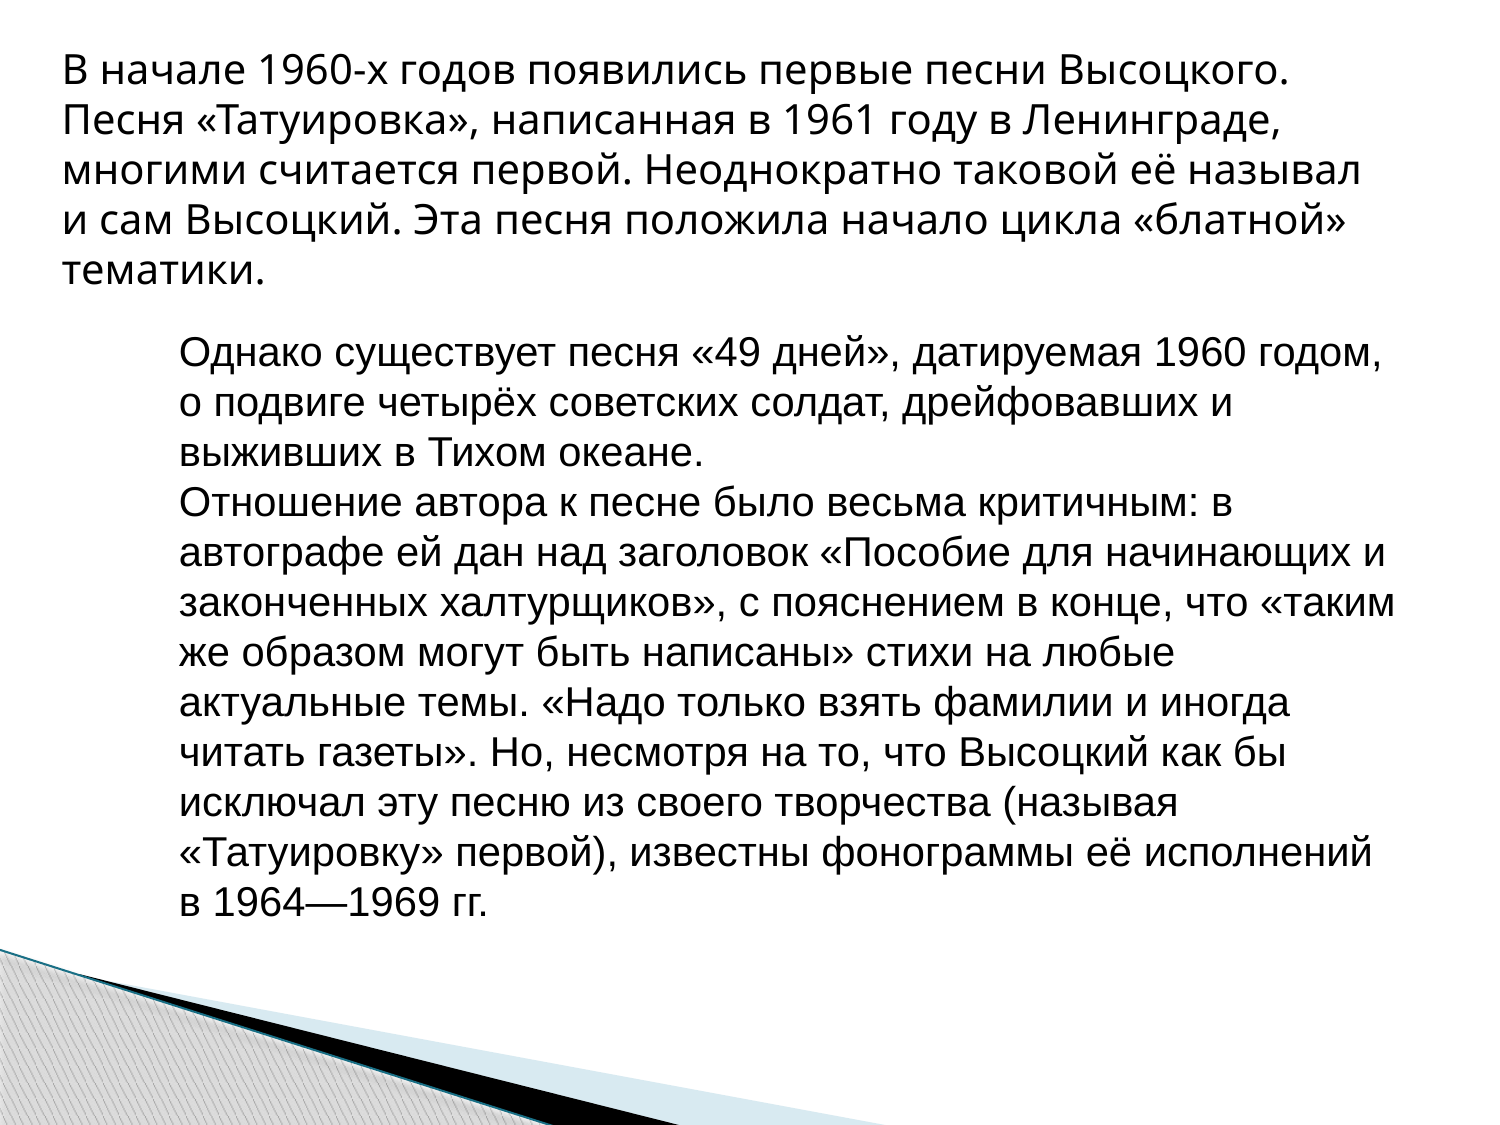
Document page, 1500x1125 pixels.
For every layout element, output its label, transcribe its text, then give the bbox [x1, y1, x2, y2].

text_box Однако существует песня «49 дней», датируемая 1960 годом, о подвиге четырёх советских солдат, дрейфовавших и выживших в Тихом океане. Отношение автора к песне было весьма критичным: в автографе ей дан над заголовок «Пособие для начинающих и законченных халтурщиков», с пояснением в конце, что «таким же образом могут быть написаны» стихи на любые актуальные темы. «Надо только взять фамилии и иногда читать газеты». Но, несмотря на то, что Высоцкий как бы исключал эту песню из своего творчества (называя «Татуировку» первой), известны фонограммы её исполнений в 1964—1969 гг. [164, 317, 1430, 933]
text_box В начале 1960-х годов появились первые песни Высоцкого. Песня «Татуировка», написанная в 1961 году в Ленинграде, многими считается первой. Неоднократно таковой её называл и сам Высоцкий. Эта песня положила начало цикла «блатной» тематики. [46, 35, 1407, 350]
